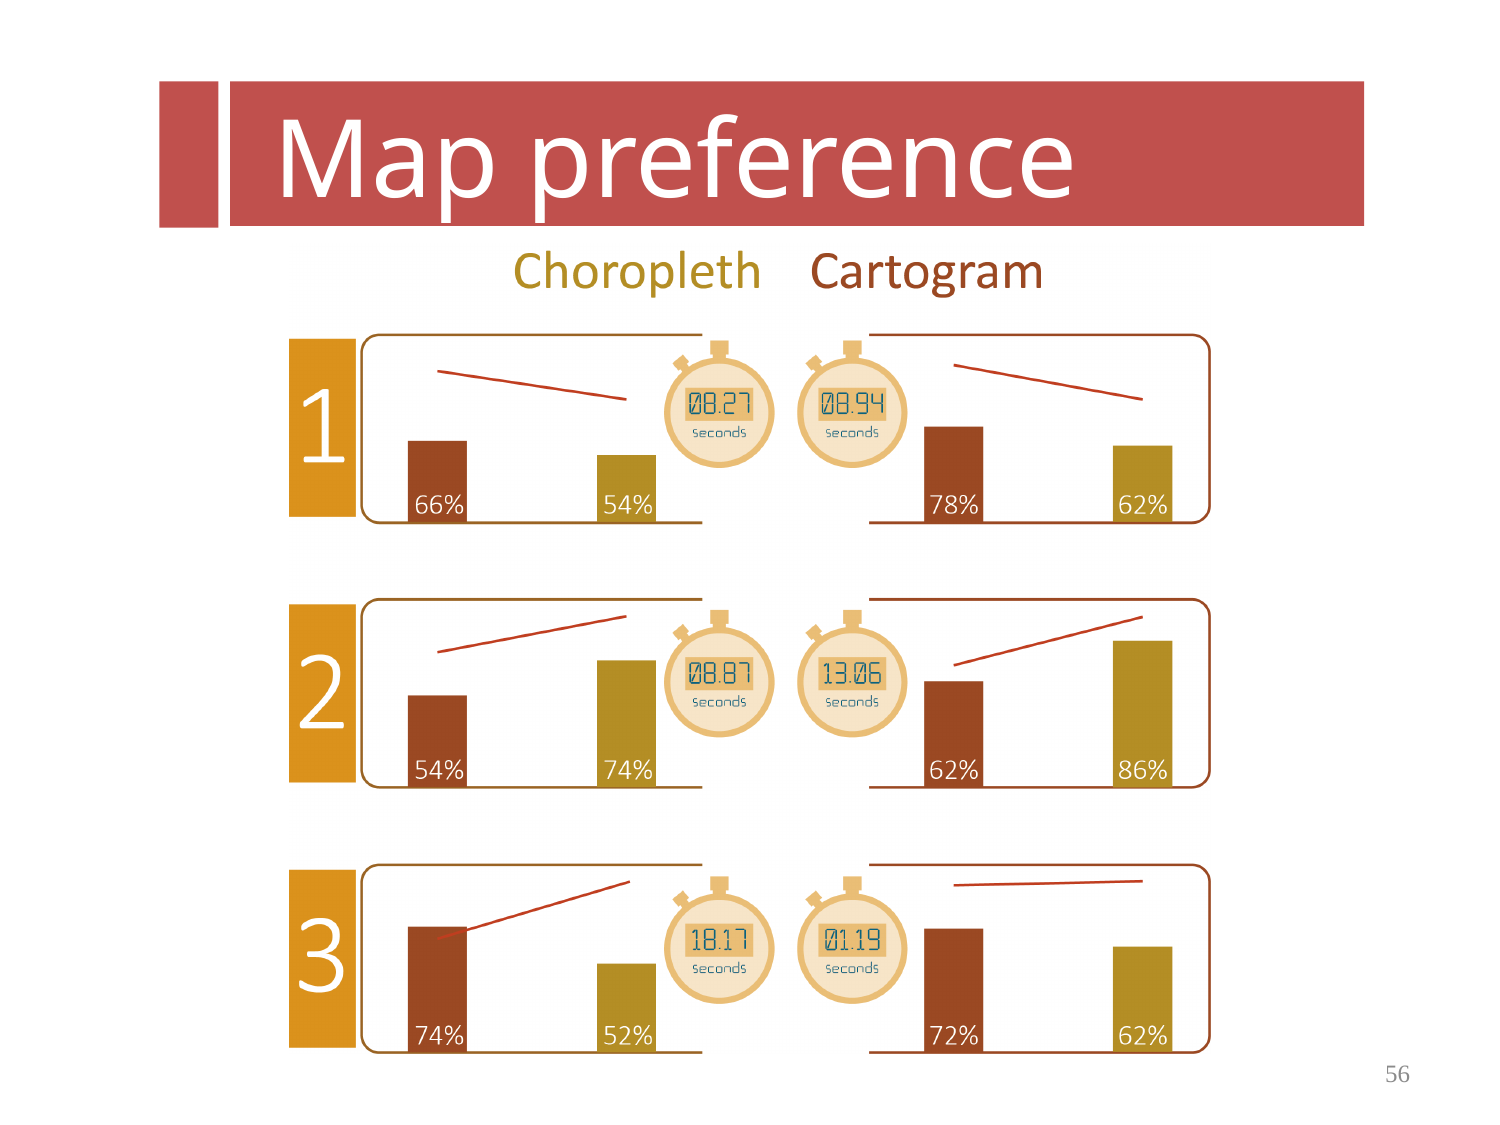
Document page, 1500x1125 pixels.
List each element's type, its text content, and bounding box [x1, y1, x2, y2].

picture [288, 243, 1211, 1054]
slide_number 56 [1074, 1042, 1425, 1103]
text_box Map preference [230, 81, 1365, 226]
text_box [157, 79, 220, 230]
